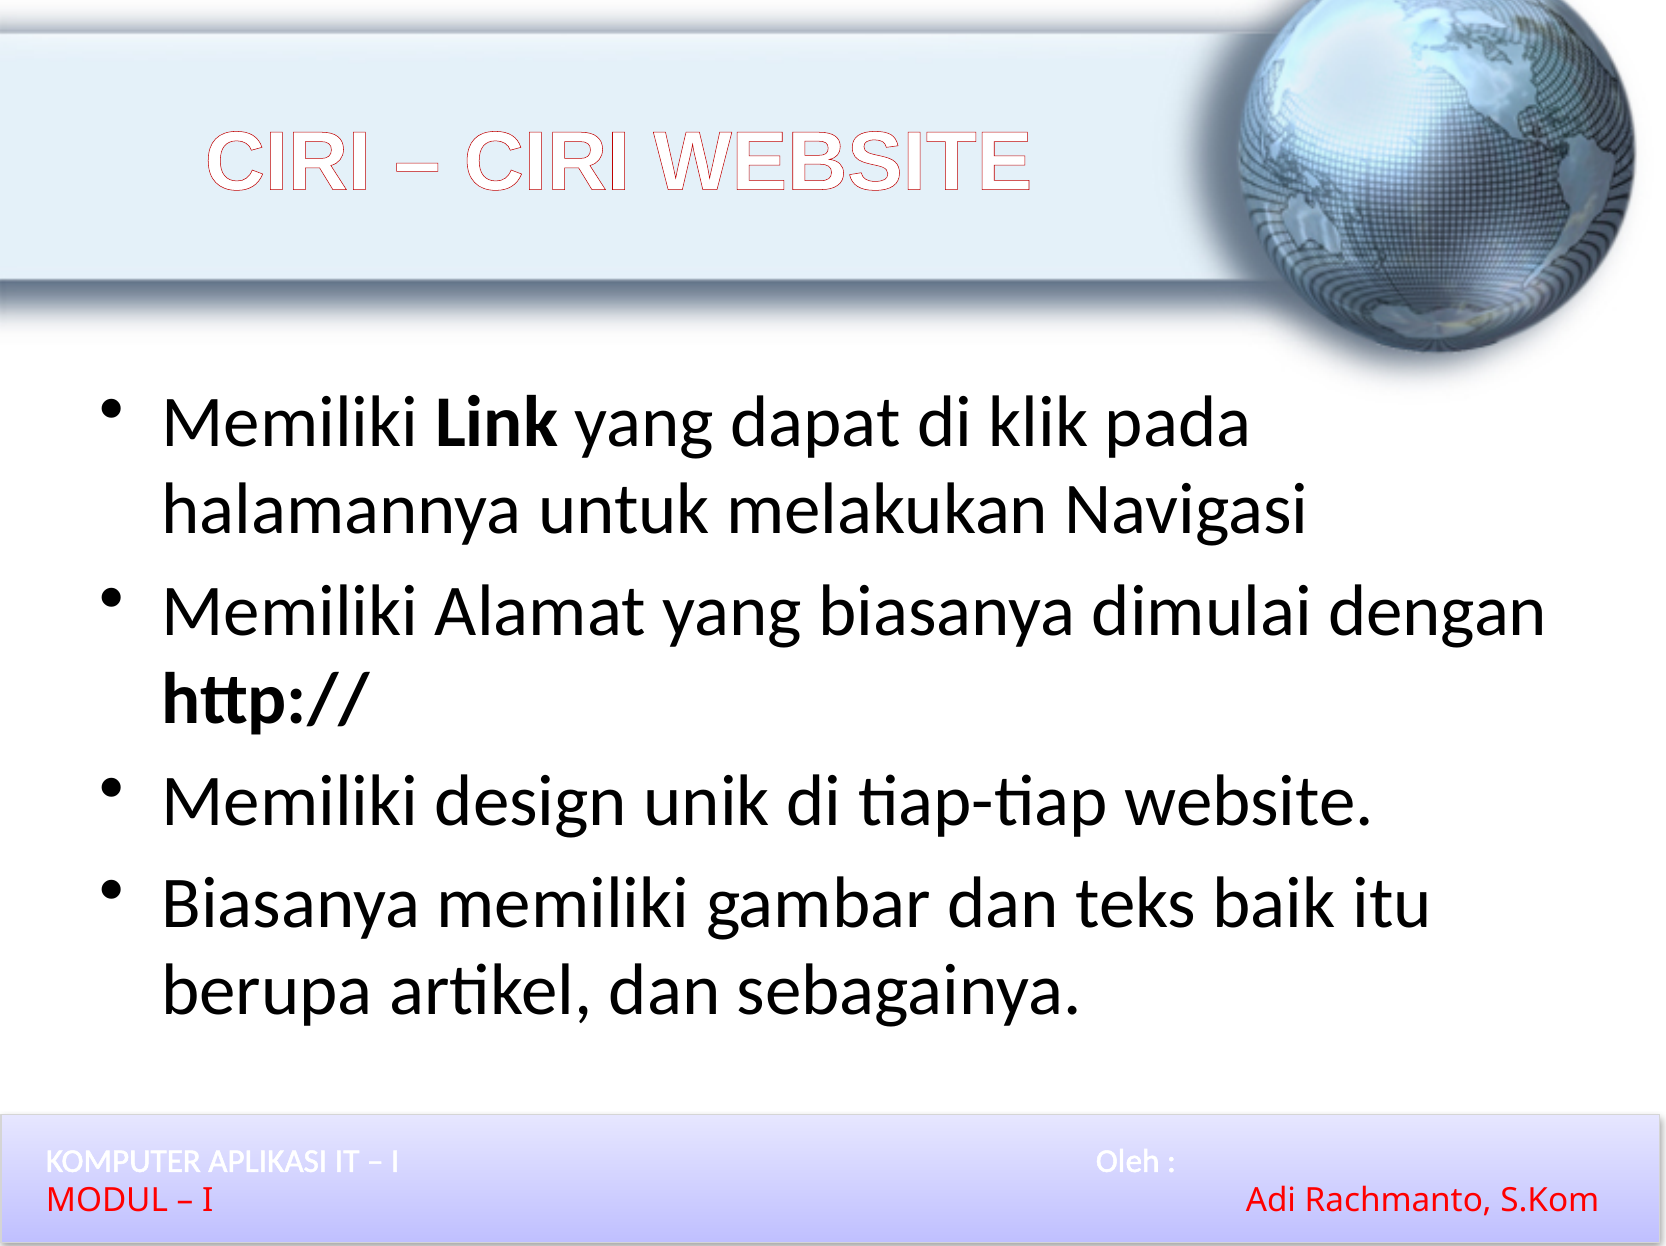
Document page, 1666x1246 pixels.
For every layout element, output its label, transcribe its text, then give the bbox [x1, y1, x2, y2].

text_box KOMPUTER APLIKASI IT – I Oleh : MODUL – I Adi Rachmanto, S.Kom [0, 1114, 1660, 1243]
title CIRI – CIRI WEBSITE [37, 87, 1201, 226]
picture [0, 0, 1666, 1246]
text_box Memiliki Link yang dapat di klik pada halamannya untuk melakukan Navigasi Memiliki Alamat yang biasanya dimulai dengan http:// Memiliki design unik di tiap-tiap website. Biasanya memiliki gambar dan teks baik itu berupa artikel, dan sebagainya. [82, 364, 1583, 1015]
